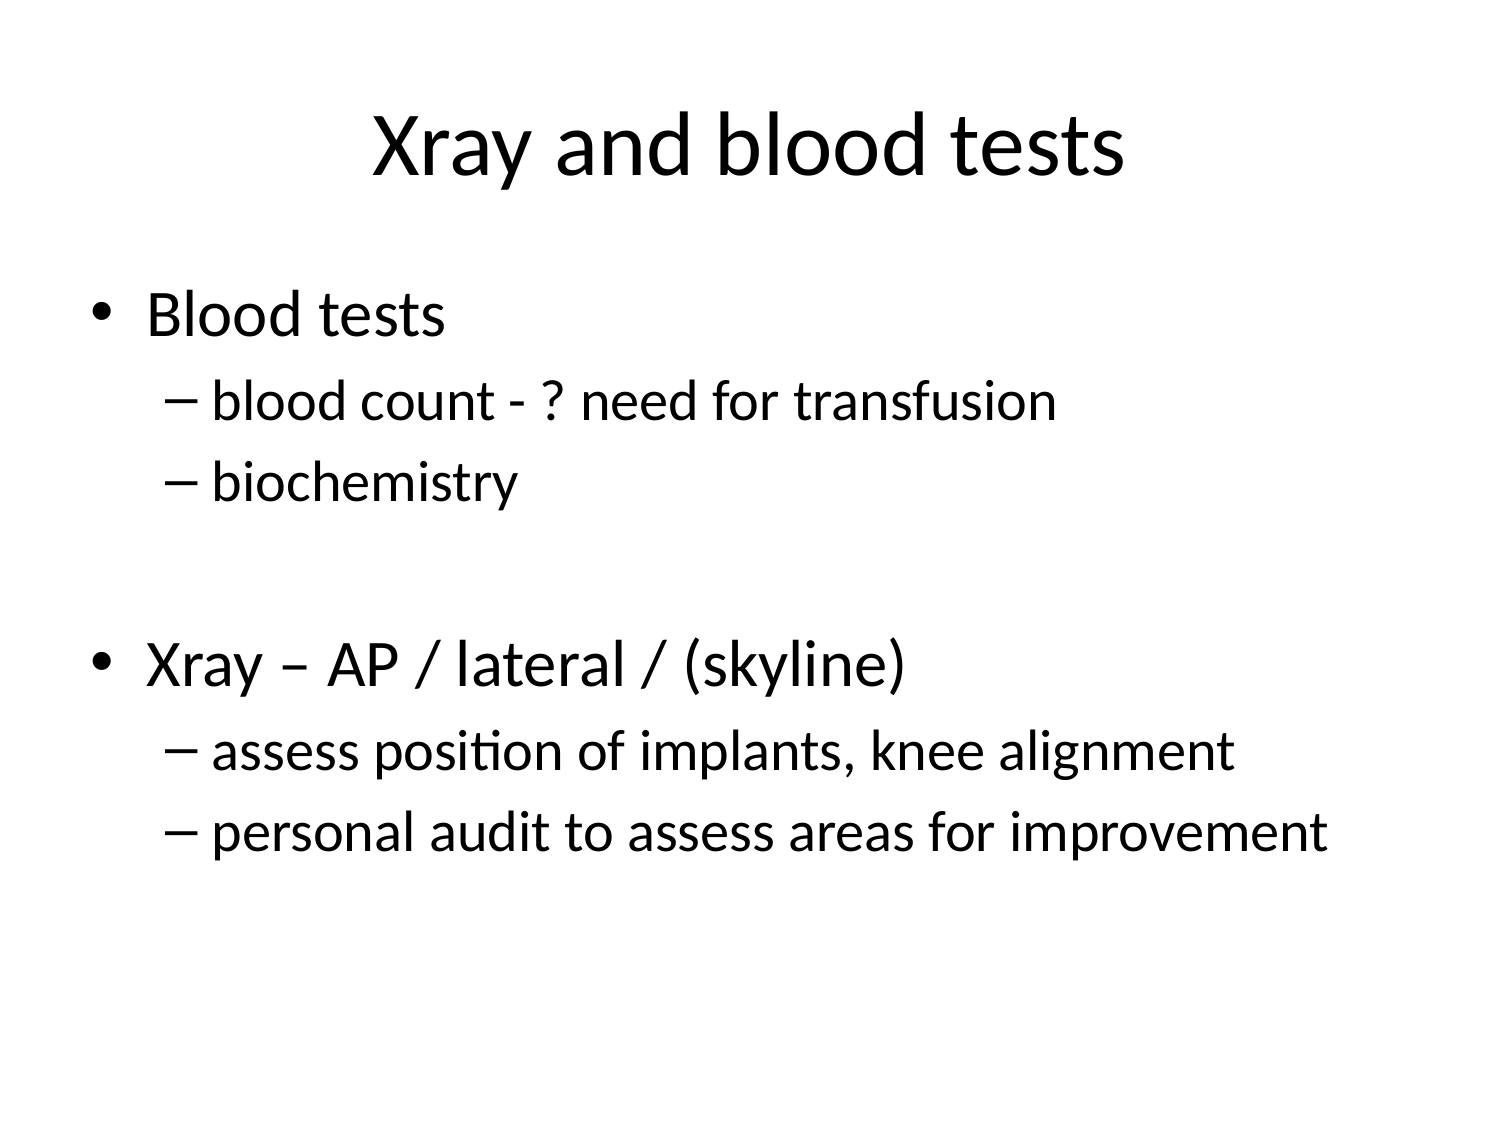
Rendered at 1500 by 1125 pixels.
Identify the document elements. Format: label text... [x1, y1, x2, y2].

list Blood tests blood count - ? need for transfusion biochemistry Xray – AP / lateral / (skyline) assess position of implants, knee alignment personal audit to assess areas for improvement [75, 262, 1425, 1005]
title Xray and blood tests [75, 45, 1425, 233]
